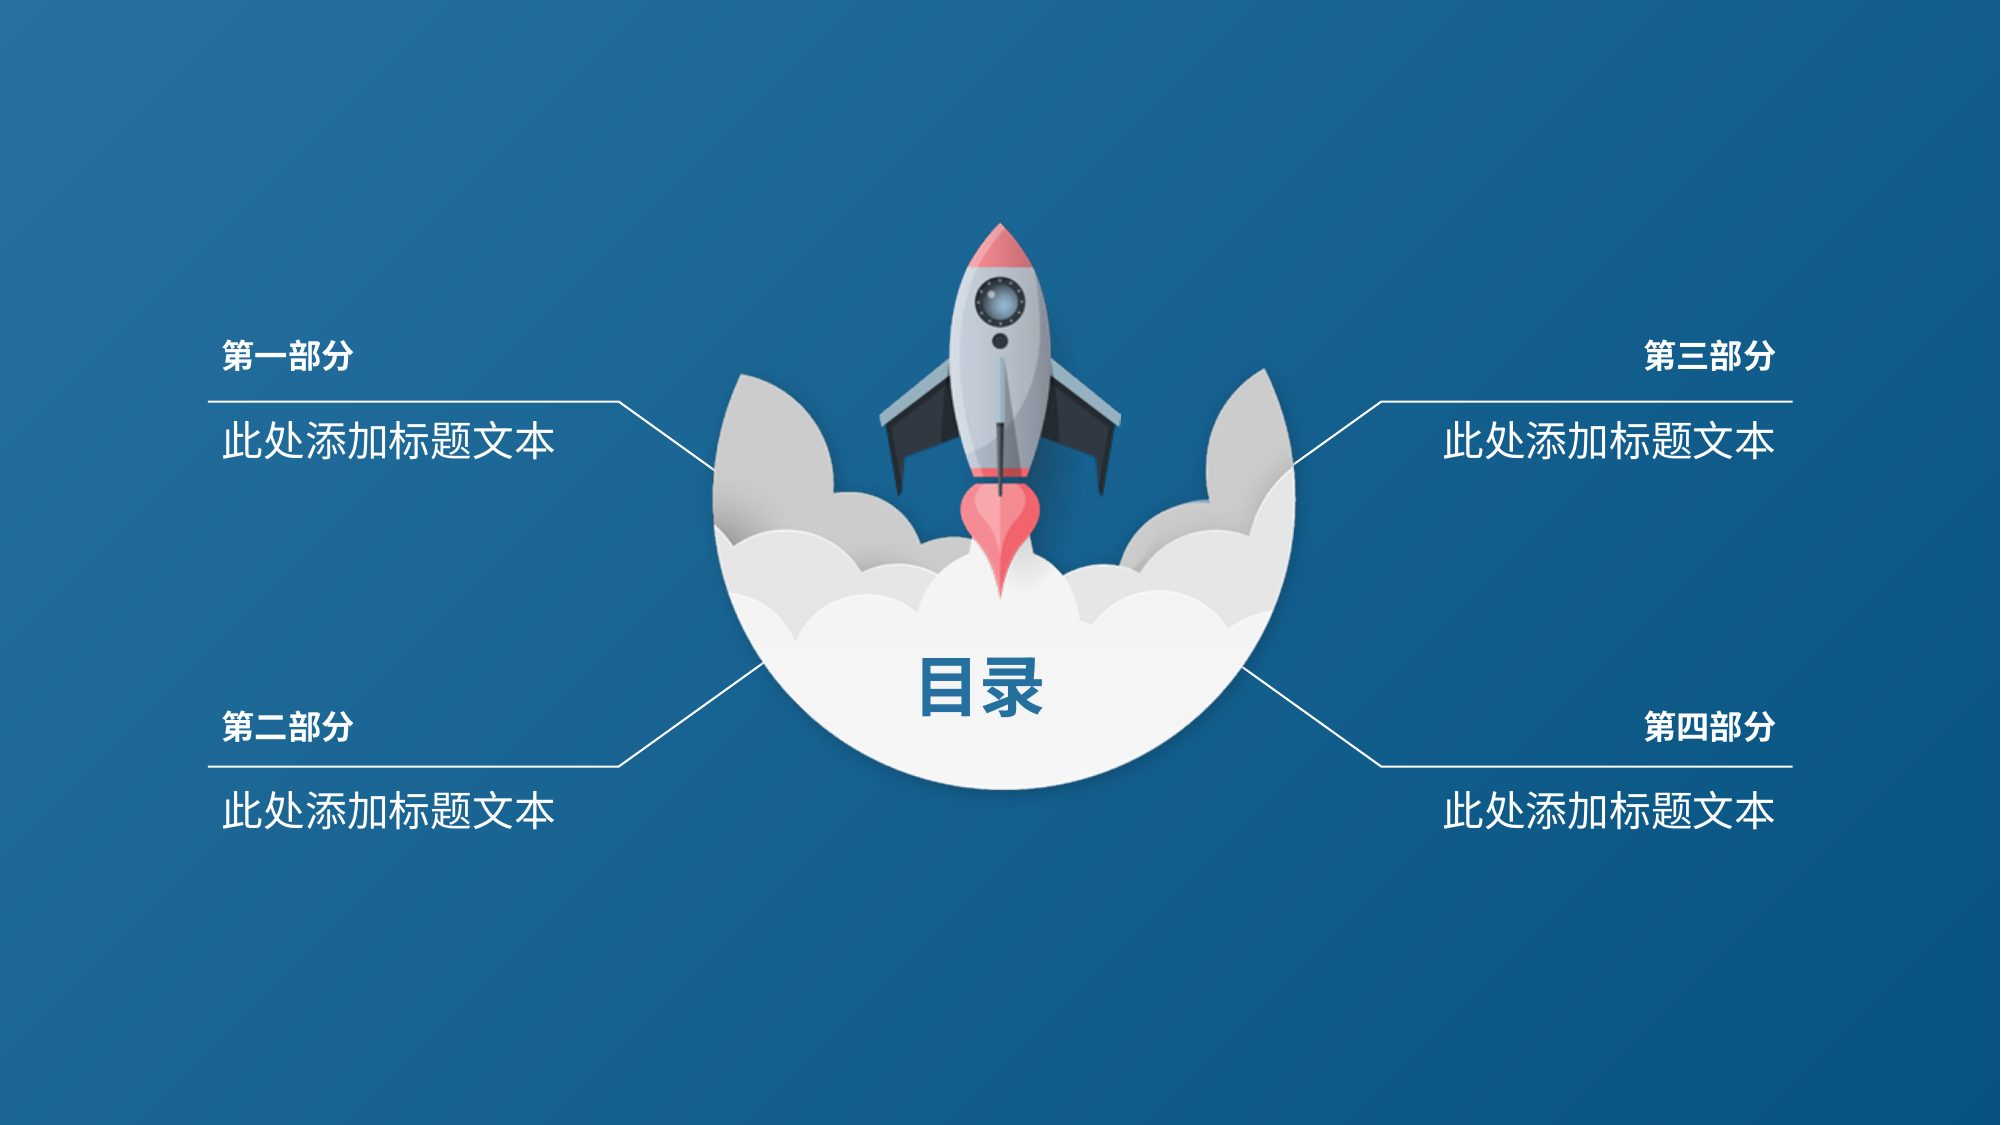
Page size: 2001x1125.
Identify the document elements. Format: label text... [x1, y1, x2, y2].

text_box [1317, 400, 1793, 495]
text_box 此处添加标题文本 [207, 777, 592, 843]
text_box 此处添加标题文本 [1407, 777, 1792, 843]
picture [696, 213, 1304, 811]
text_box 此处添加标题文本 [1407, 407, 1792, 472]
text_box 第四部分 [1613, 698, 1792, 754]
text_box 此处添加标题文本 [207, 407, 592, 472]
text_box 第一部分 [207, 328, 385, 383]
text_box [207, 400, 690, 497]
text_box [207, 671, 690, 768]
text_box [1317, 673, 1793, 768]
text_box 第二部分 [207, 698, 385, 754]
text_box 第三部分 [1613, 328, 1792, 383]
